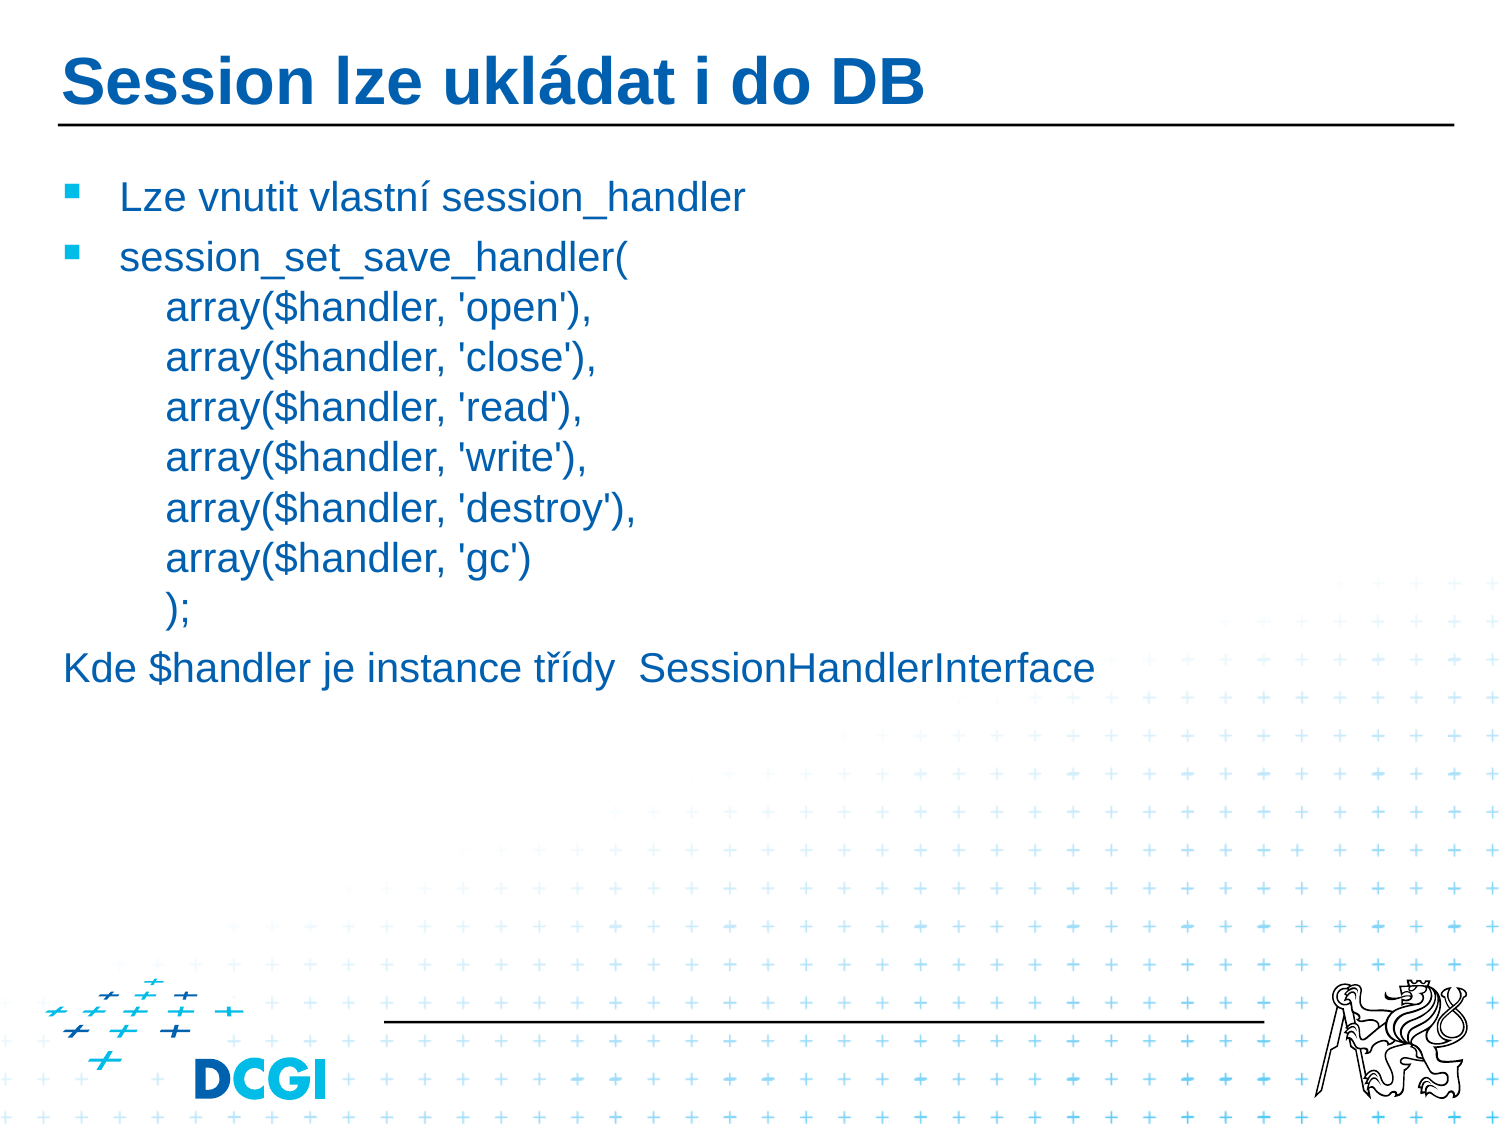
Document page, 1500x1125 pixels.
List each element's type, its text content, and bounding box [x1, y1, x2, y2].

title Session lze ukládat i do DB [45, 11, 1455, 126]
list Lze vnutit vlastní session_handler session_set_save_handler( array($handler, 'open'), array($handler, 'close'), array($handler, 'read'), array($handler, 'write'), array($handler, 'destroy'), array($handler, 'gc') ); Kde $handler je instance třídy SessionHandlerInterface [47, 161, 1455, 943]
picture [0, 244, 1500, 1125]
